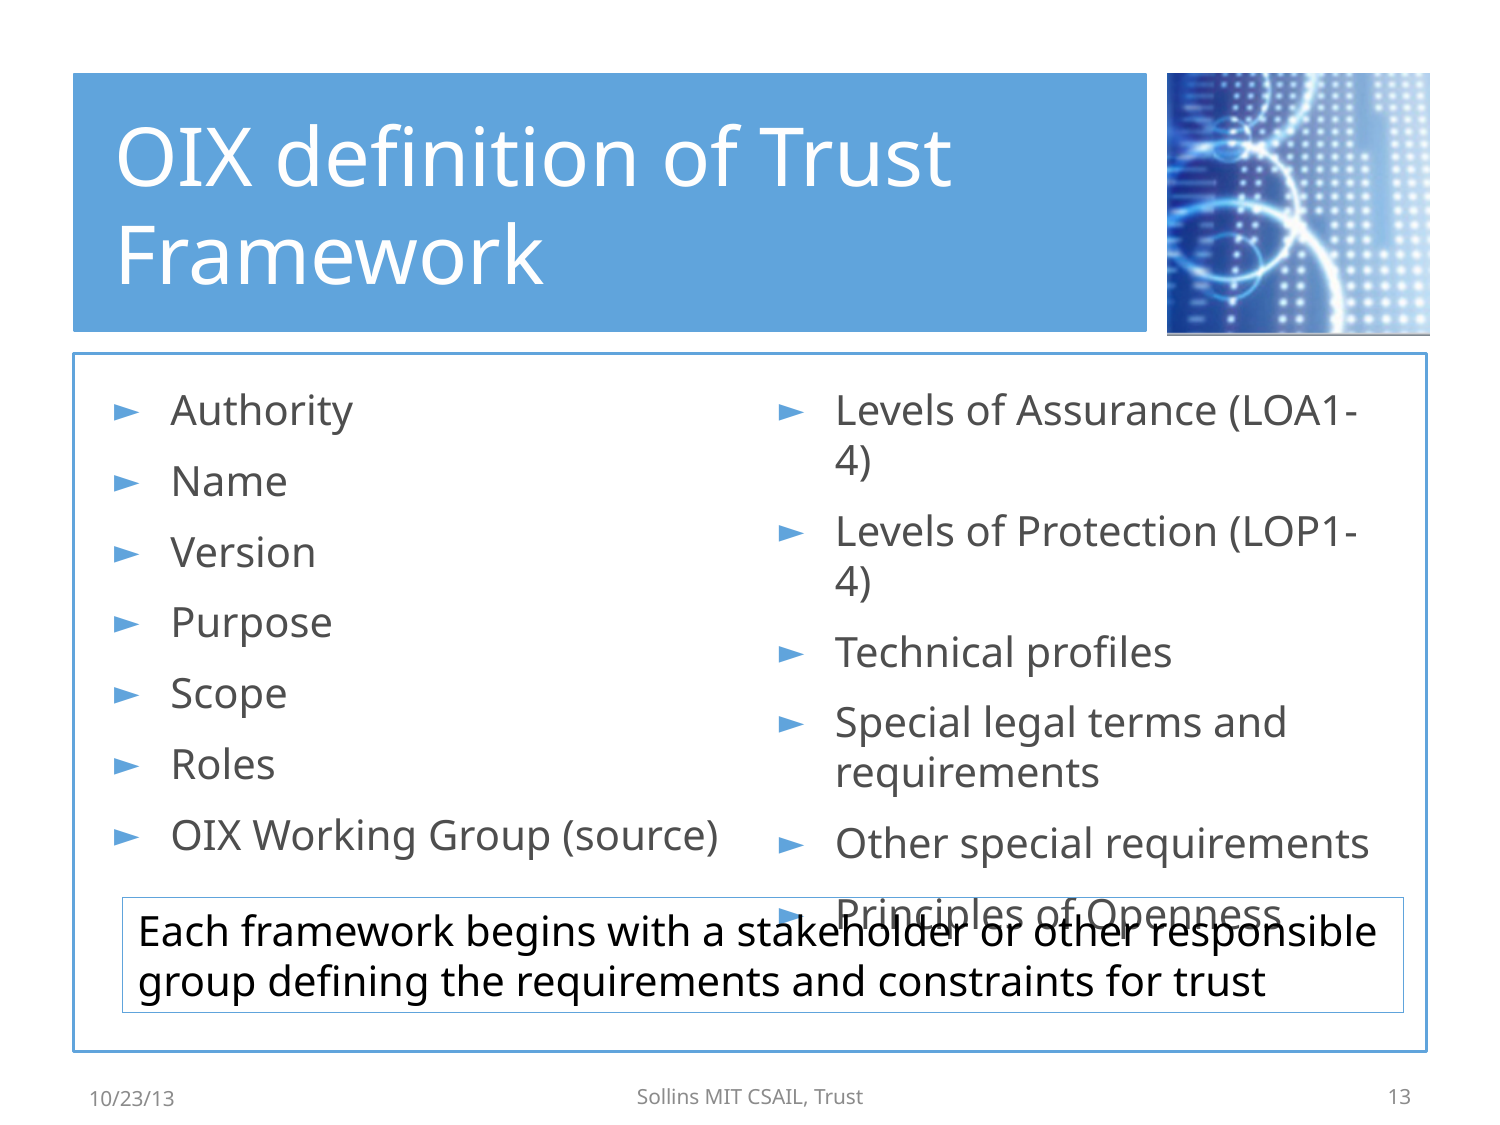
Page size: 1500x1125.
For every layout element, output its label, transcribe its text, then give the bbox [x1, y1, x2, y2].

list Levels of Assurance (LOA1-4) Levels of Protection (LOP1-4) Technical profiles Special legal terms and requirements Other special requirements Principles of Openness [760, 374, 1405, 881]
picture [1167, 73, 1430, 336]
list Authority Name Version Purpose Scope Roles OIX Working Group (source) [95, 374, 740, 881]
footer Sollins MIT CSAIL, Trust [425, 1071, 1074, 1125]
text_box Each framework begins with a stakeholder or other responsible group defining the requirements and constraints for trust [122, 897, 1404, 1013]
title OIX definition of Trust Framework [96, 96, 1124, 309]
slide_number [73, 1071, 425, 1125]
slide_number 13 [1074, 1071, 1427, 1125]
